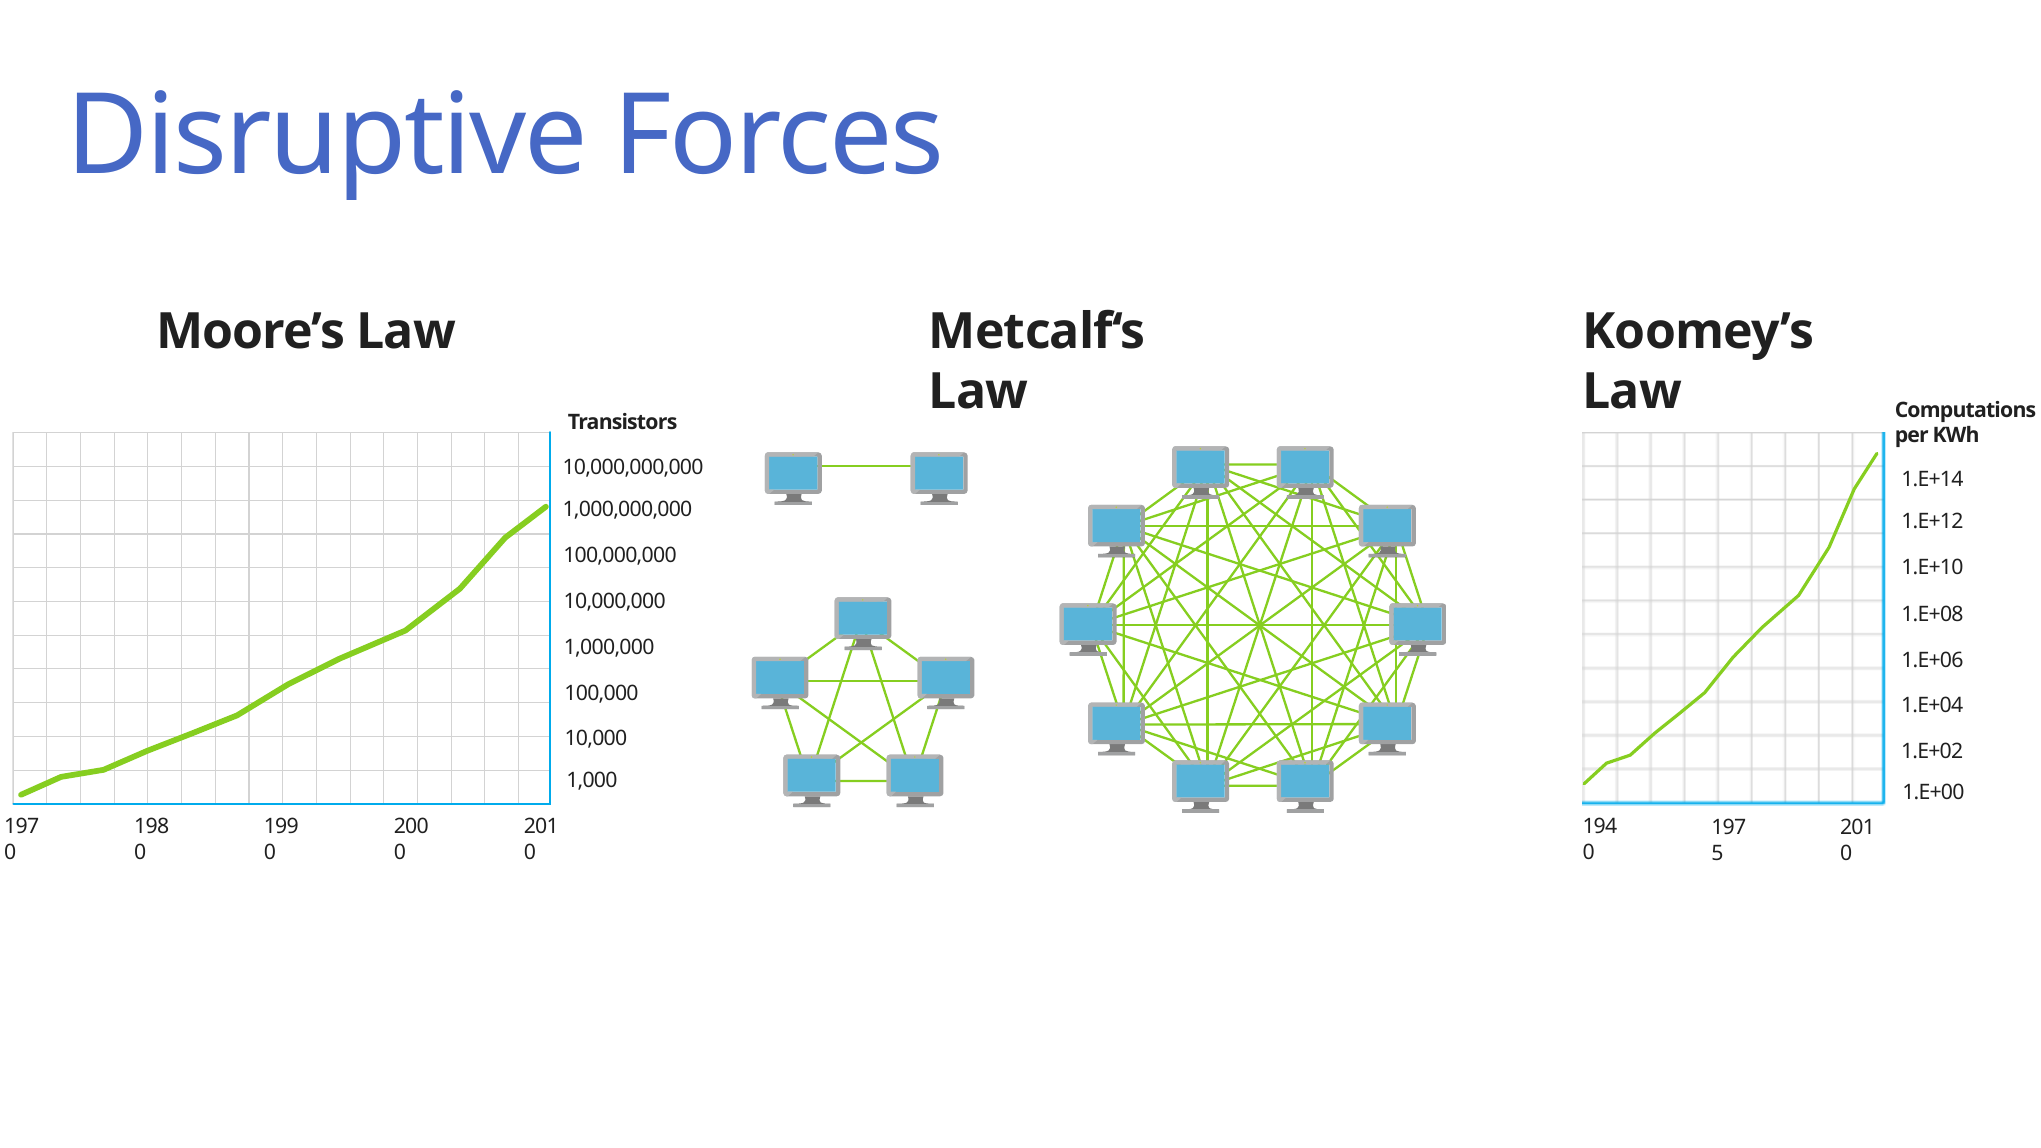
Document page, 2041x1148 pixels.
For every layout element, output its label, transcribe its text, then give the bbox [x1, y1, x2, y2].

picture [12, 430, 552, 802]
text_box 1.E+08 [1901, 599, 1964, 626]
text_box 1940 [1582, 812, 1627, 864]
text_box Moore’s Law [155, 298, 489, 359]
text_box 2010 [1840, 813, 1884, 865]
text_box 1980 [134, 812, 178, 864]
text_box 2010 [523, 812, 568, 864]
text_box 1,000,000,000 [562, 494, 693, 521]
text_box 10,000 [564, 724, 628, 751]
text_box 2000 [394, 812, 438, 864]
text_box 1975 [1711, 813, 1755, 865]
text_box 1,000,000 [563, 633, 655, 659]
text_box Computations per KWh [1894, 396, 2041, 448]
text_box 1970 [4, 812, 48, 864]
text_box 100,000,000 [563, 540, 677, 567]
text_box 1.E+10 [1901, 553, 1964, 580]
title Disruptive Forces [51, 65, 1812, 208]
text_box 1990 [264, 812, 308, 864]
text_box 10,000,000,000 [562, 452, 704, 479]
text_box Koomey’s Law [1582, 298, 1890, 419]
text_box 1.E+00 [1902, 778, 1965, 805]
text_box Metcalf‘s Law [929, 298, 1222, 419]
text_box 1.E+12 [1901, 507, 1964, 534]
text_box 100,000 [564, 679, 639, 705]
picture [751, 446, 1447, 814]
text_box 1.E+04 [1901, 691, 1964, 718]
text_box Transistors [567, 408, 678, 434]
text_box 10,000,000 [563, 587, 666, 613]
text_box 1.E+14 [1901, 465, 1964, 491]
picture [1582, 432, 1888, 806]
text_box 1.E+02 [1901, 737, 1964, 763]
text_box 1,000 [566, 765, 618, 792]
text_box 1.E+06 [1901, 645, 1964, 672]
